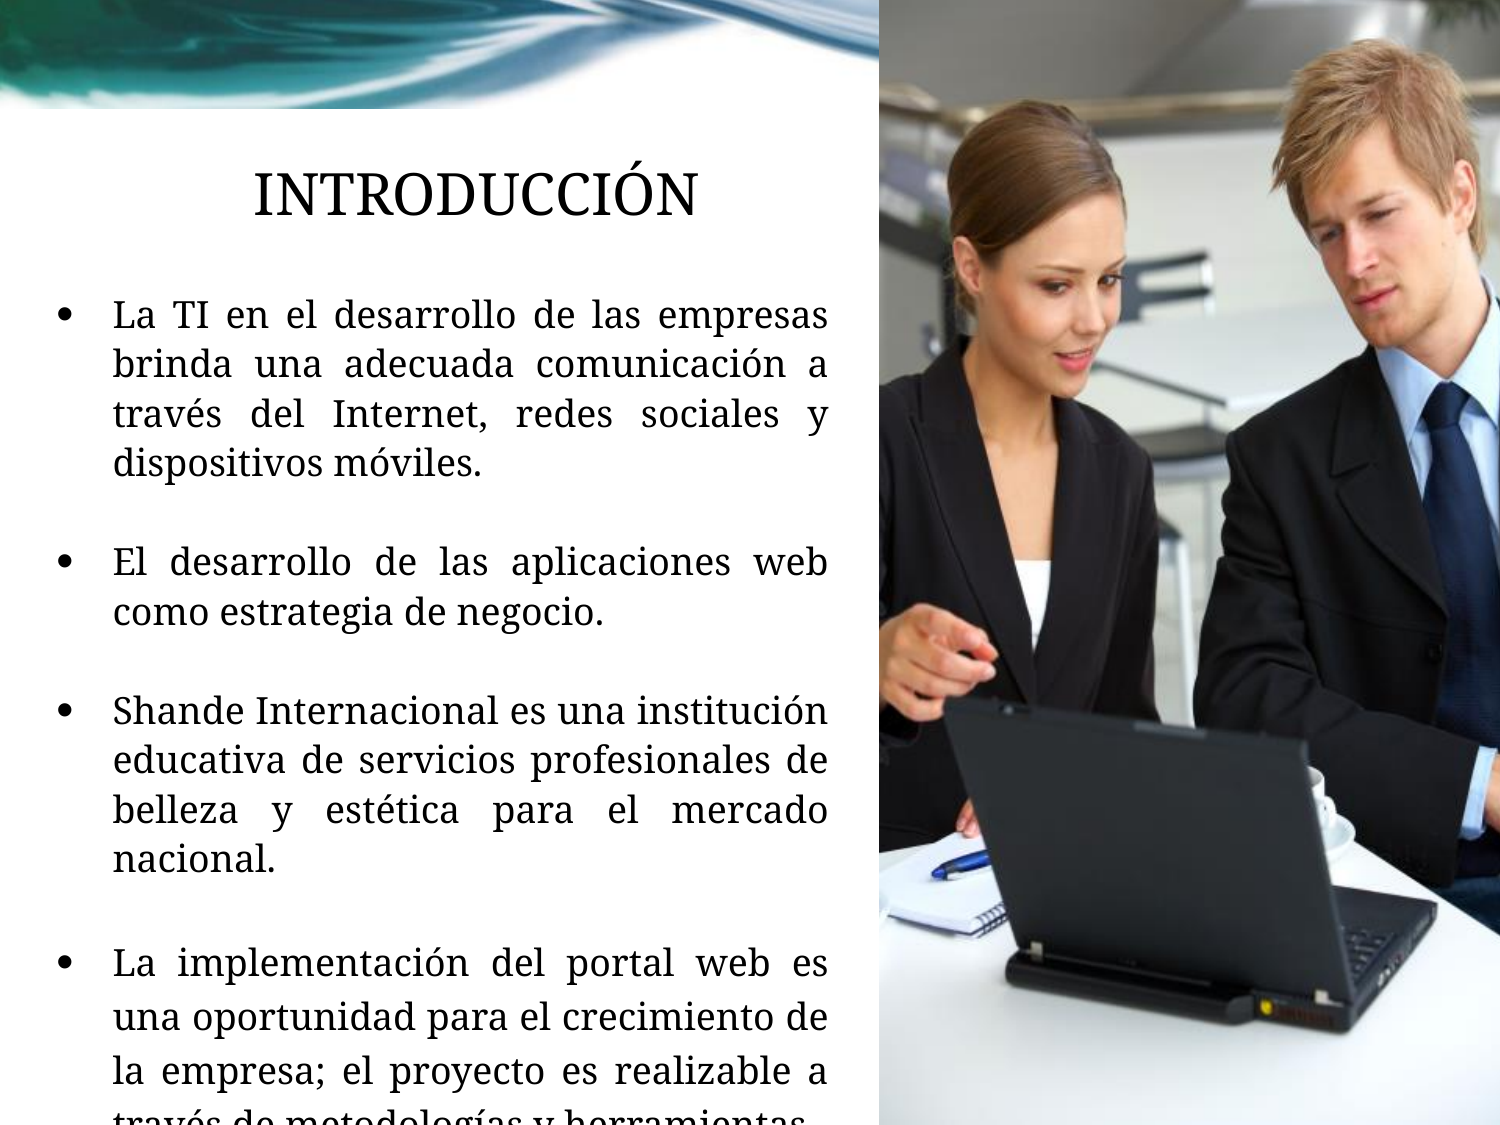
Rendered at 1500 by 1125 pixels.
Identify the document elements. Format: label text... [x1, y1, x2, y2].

list La TI en el desarrollo de las empresas brinda una adecuada comunicación a través del Internet, redes sociales y dispositivos móviles. El desarrollo de las aplicaciones web como estrategia de negocio. Shande Internacional es una institución educativa de servicios profesionales de belleza y estética para el mercado nacional. La implementación del portal web es una oportunidad para el crecimiento de la empresa; el proyecto es realizable a través de metodologías y herramientas. [41, 278, 845, 1047]
picture [0, 0, 1500, 1125]
title INTRODUCCIÓN [75, 149, 872, 300]
